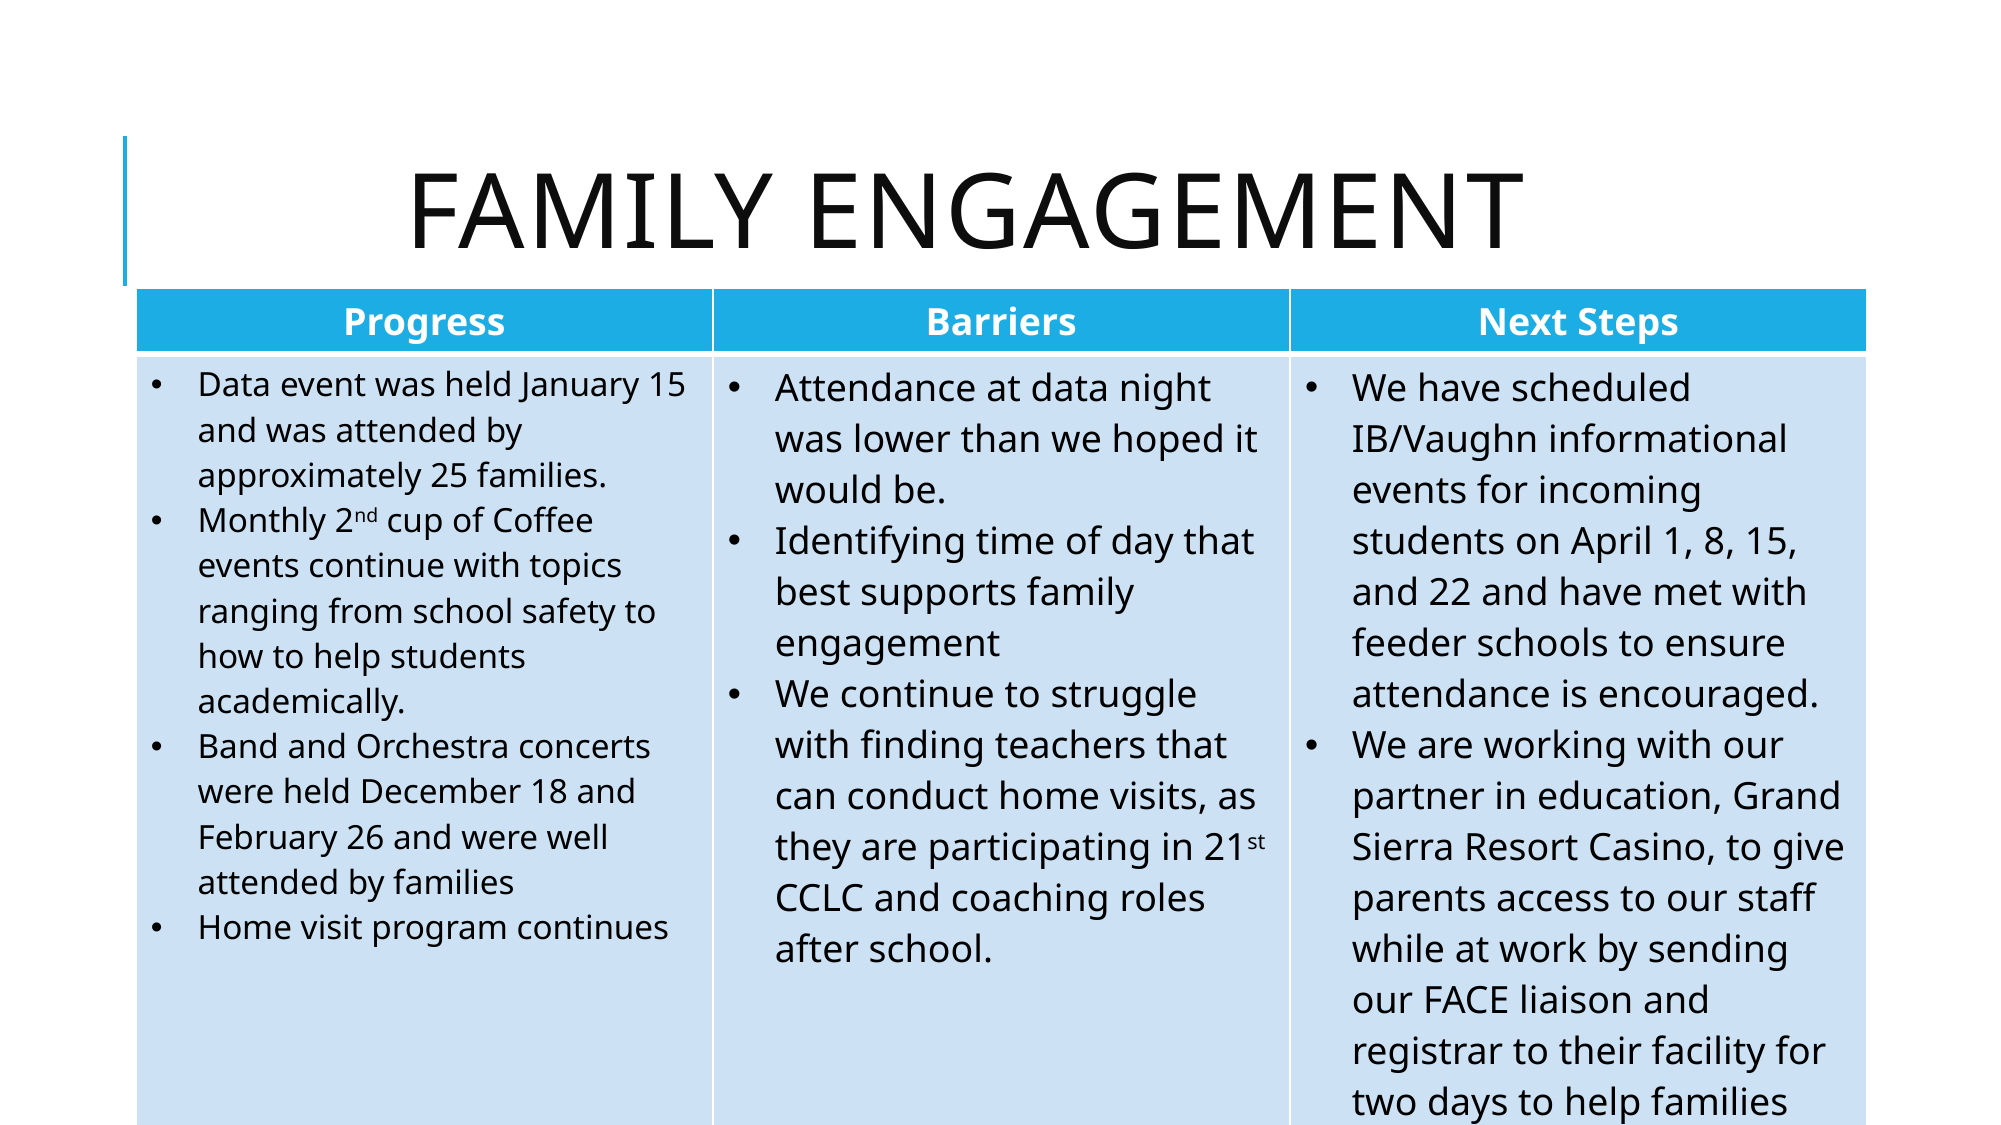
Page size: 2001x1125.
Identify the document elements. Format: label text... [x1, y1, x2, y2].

table_header Progress [137, 289, 712, 351]
title Family Engagement [168, 96, 1763, 287]
table_cell We have scheduled IB/Vaughn informational events for incoming students on April 1, 8, 15, and 22 and have met with feeder schools to ensure attendance is encouraged. We are working with our partner in education, Grand Sierra Resort Casino, to give parents access to our staff while at work by sending our FACE liaison and registrar to their facility for two days to help families access Infinite Campus. [1291, 357, 1866, 1125]
table_header Barriers [714, 289, 1289, 351]
table_cell Data event was held January 15 and was attended by approximately 25 families. Monthly 2nd cup of Coffee events continue with topics ranging from school safety to how to help students academically. Band and Orchestra concerts were held December 18 and February 26 and were well attended by families Home visit program continues [137, 357, 712, 1125]
table_header Next Steps [1291, 289, 1866, 351]
table_cell Attendance at data night was lower than we hoped it would be. Identifying time of day that best supports family engagement We continue to struggle with finding teachers that can conduct home visits, as they are participating in 21st CCLC and coaching roles after school. [714, 357, 1289, 1125]
